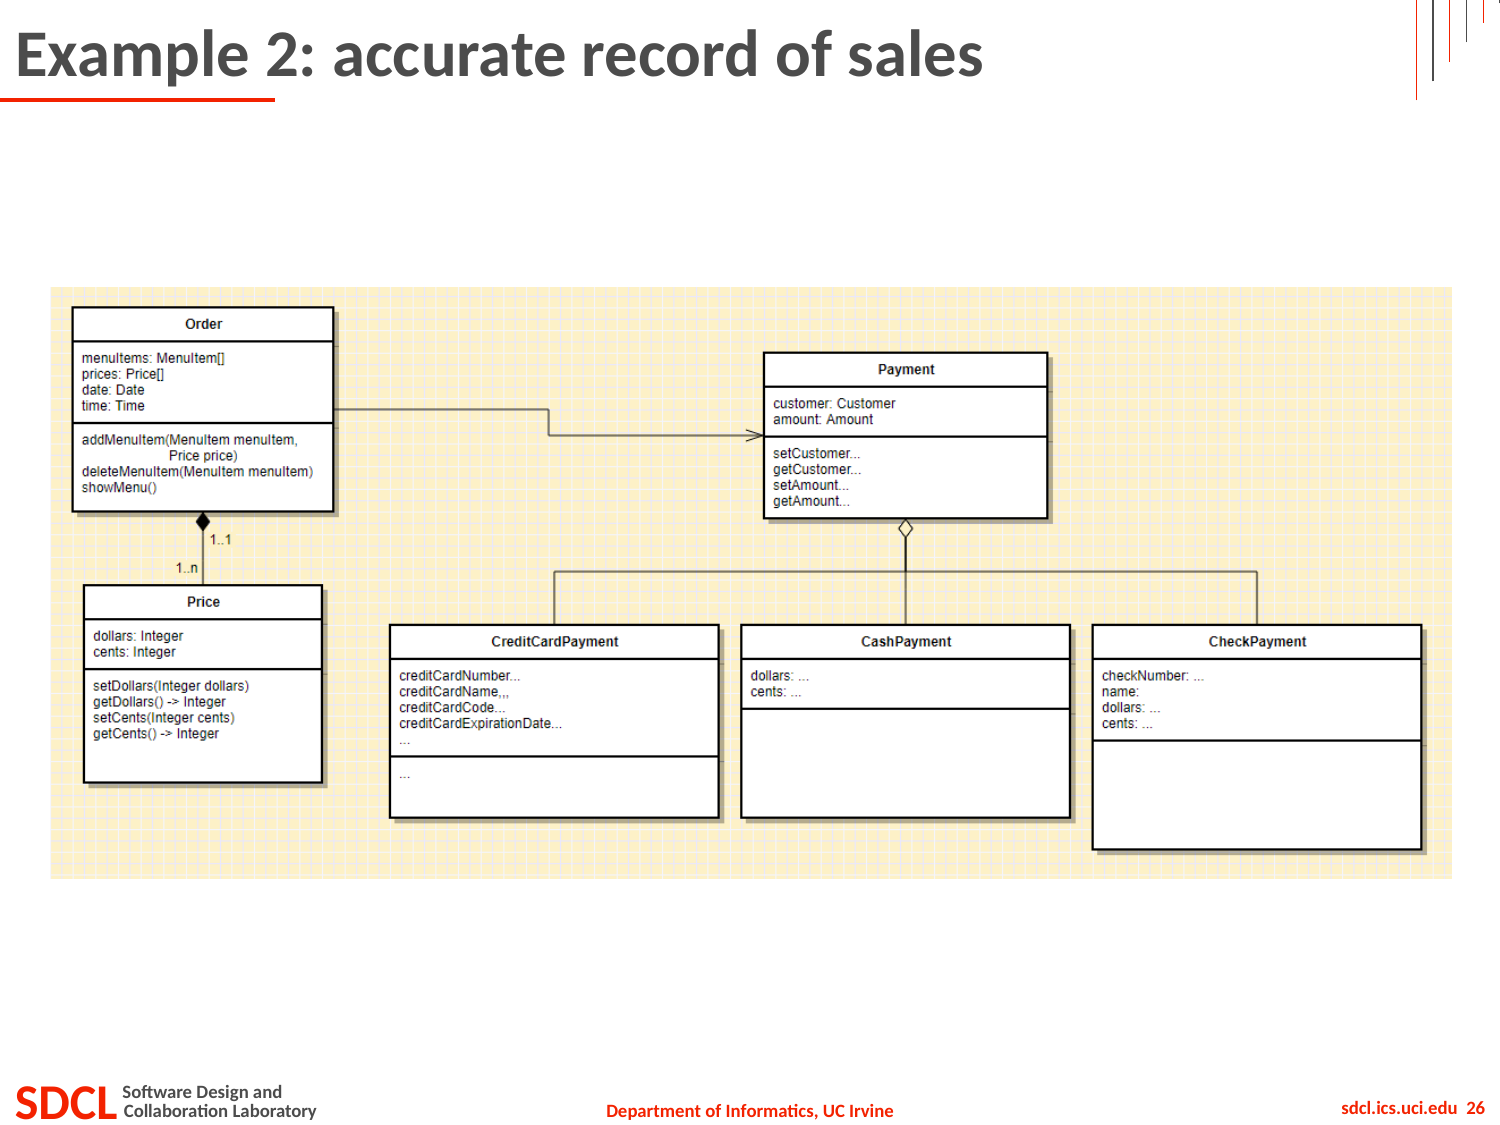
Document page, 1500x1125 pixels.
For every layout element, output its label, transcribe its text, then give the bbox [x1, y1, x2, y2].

picture [49, 287, 1452, 880]
title Example 2: accurate record of sales [0, 0, 1350, 100]
